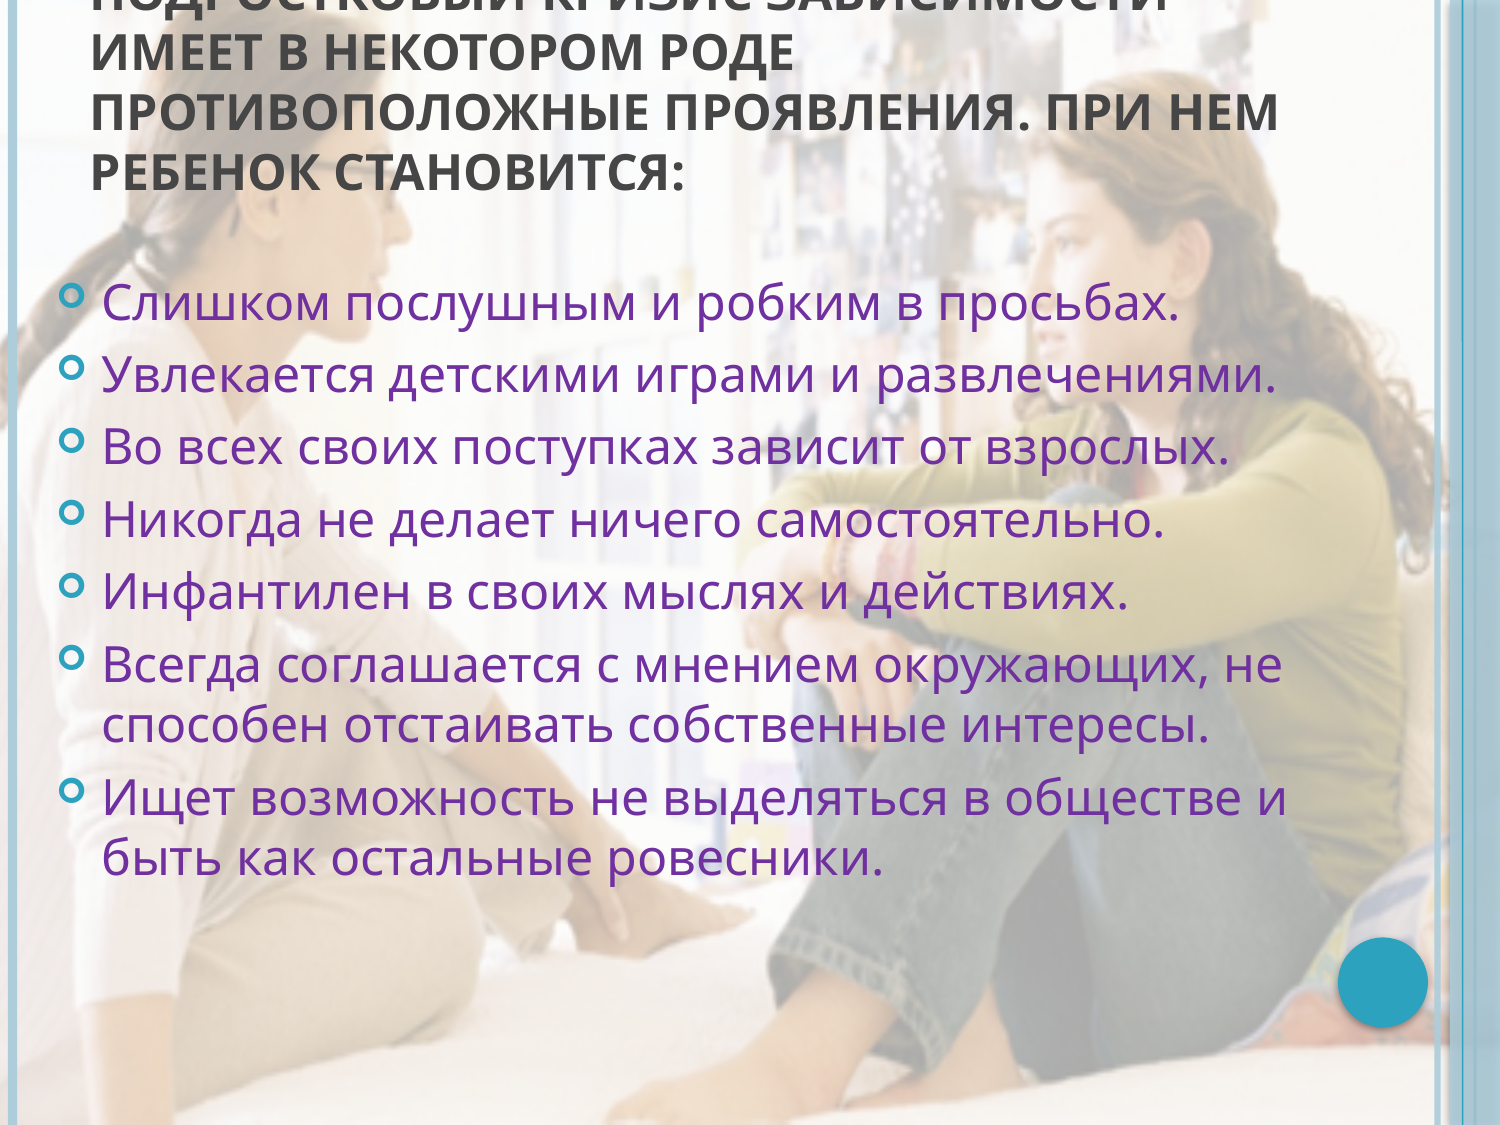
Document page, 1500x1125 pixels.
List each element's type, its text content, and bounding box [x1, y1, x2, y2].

list Слишком послушным и робким в просьбах. Увлекается детскими играми и развлечениями. Во всех своих поступках зависит от взрослых. Никогда не делает ничего самостоятельно. Инфантилен в своих мыслях и действиях. Всегда соглашается с мнением окружающих, не способен отстаивать собственные интересы. Ищет возможность не выделяться в обществе и быть как остальные ровесники. [41, 262, 1424, 1035]
title Подростковый кризис зависимости имеет в некотором роде противоположные проявления. При нем ребенок становится: [75, 45, 1300, 209]
